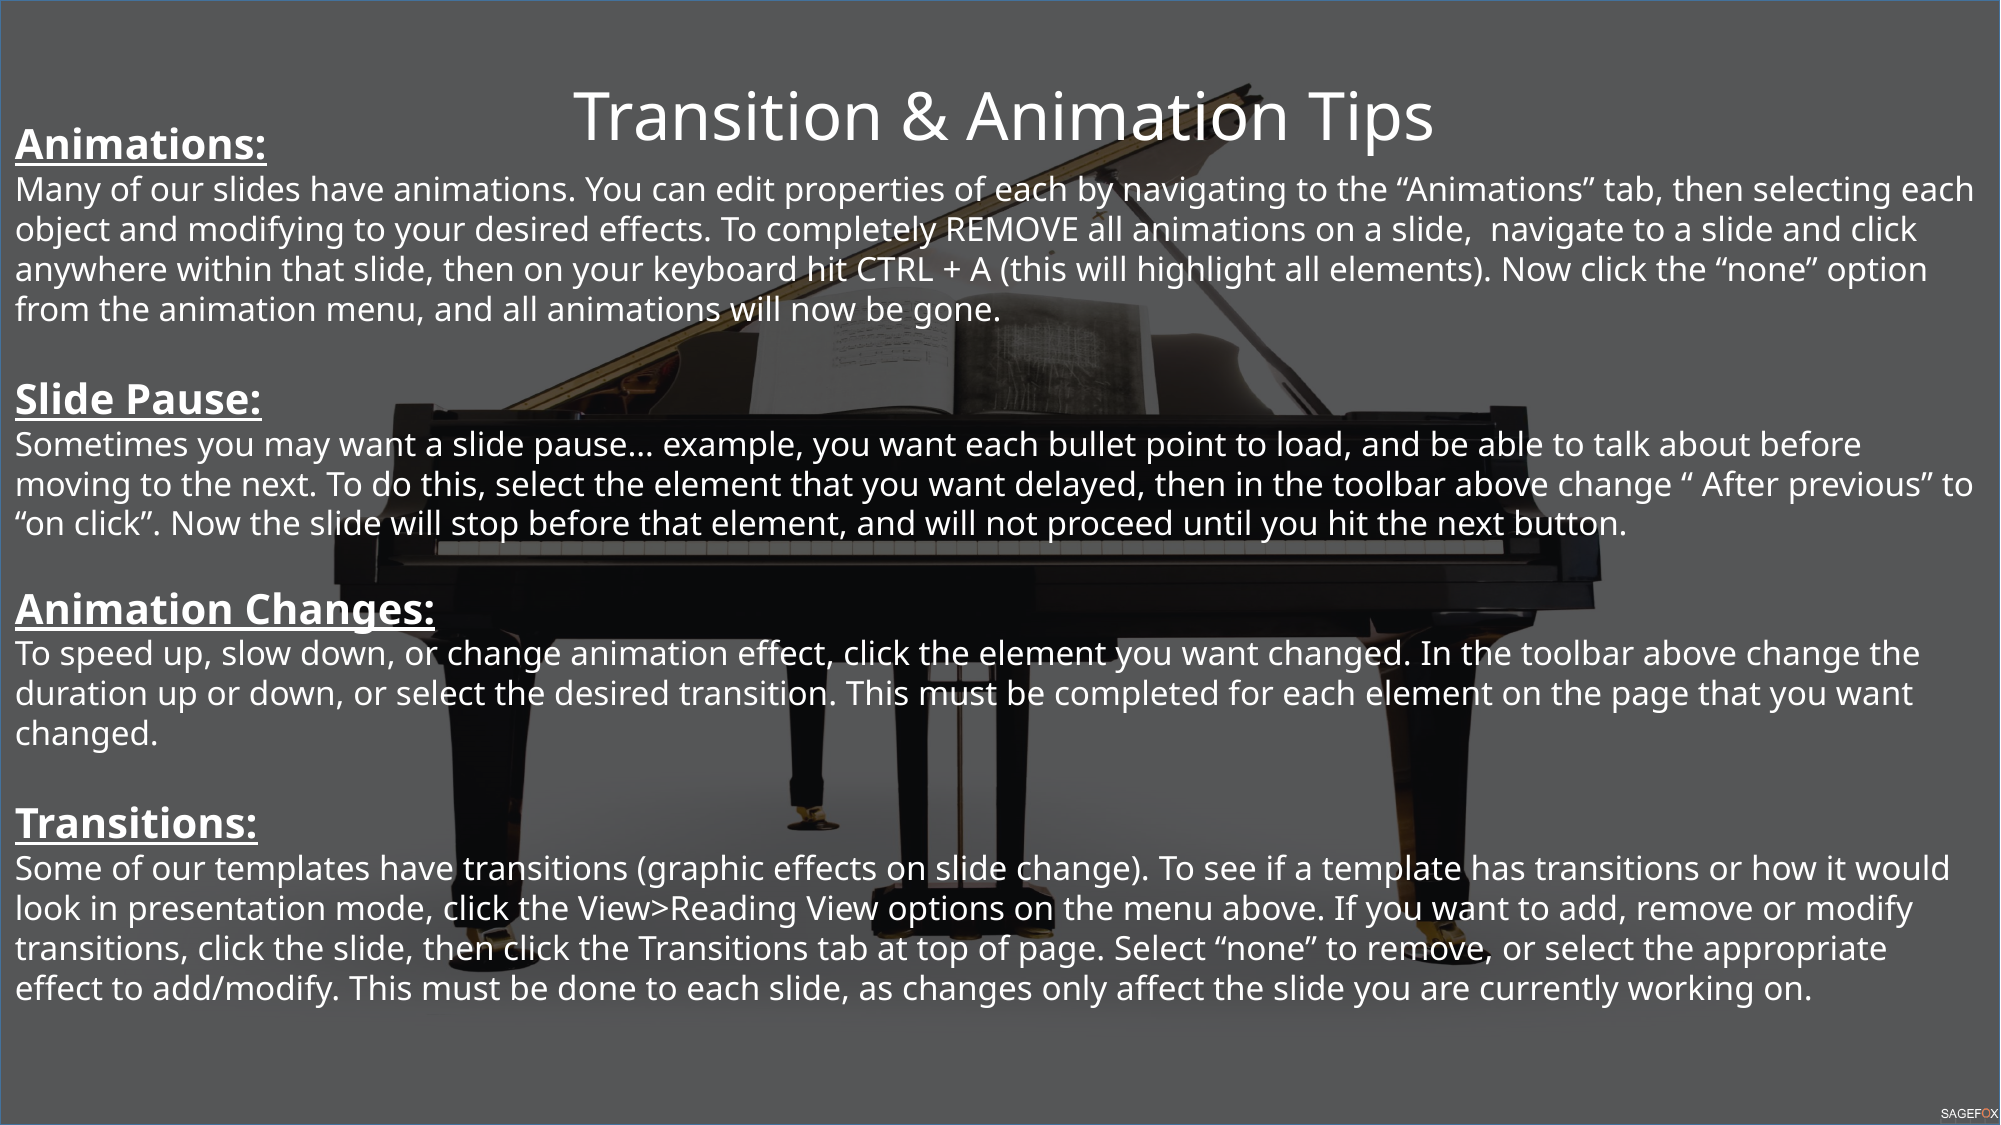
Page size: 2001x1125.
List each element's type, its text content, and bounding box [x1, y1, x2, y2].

text_box Animations: Many of our slides have animations. You can edit properties of each by navigating to the “Animations” tab, then selecting each object and modifying to your desired effects. To completely REMOVE all animations on a slide, navigate to a slide and click anywhere within that slide, then on your keyboard hit CTRL + A (this will highlight all elements). Now click the “none” option from the animation menu, and all animations will now be gone. Slide Pause: Sometimes you may want a slide pause… example, you want each bullet point to load, and be able to talk about before moving to the next. To do this, select the element that you want delayed, then in the toolbar above change “ After previous” to “on click”. Now the slide will stop before that element, and will not proceed until you hit the next button. Animation Changes: To speed up, slow down, or change animation effect, click the element you want changed. In the toolbar above change the duration up or down, or select the desired transition. This must be completed for each element on the page that you want changed. Transitions: Some of our templates have transitions (graphic effects on slide change). To see if a template has transitions or how it would look in presentation mode, click the View>Reading View options on the menu above. If you want to add, remove or modify transitions, click the slide, then click the Transitions tab at top of page. Select “none” to remove, or select the appropriate effect to add/modify. This must be done to each slide, as changes only affect the slide you are currently working on. [0, 0, 2000, 1125]
title Transition & Animation Tips [477, 59, 1532, 177]
